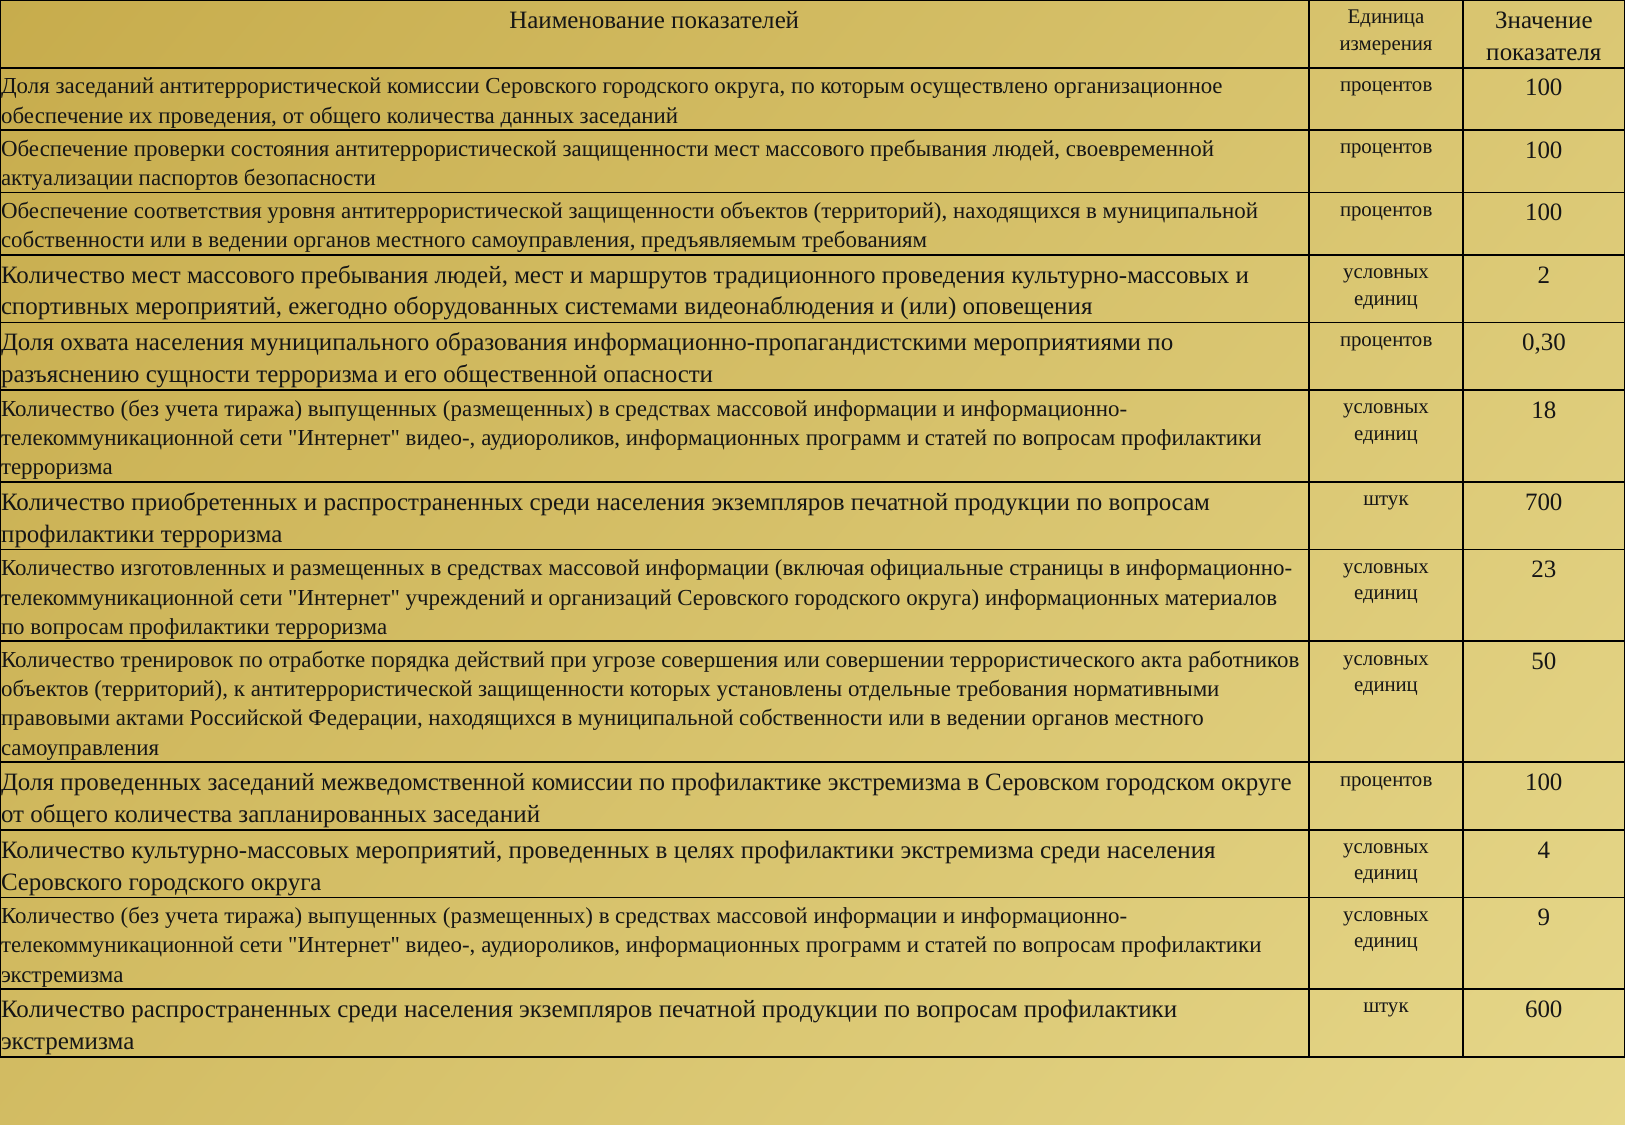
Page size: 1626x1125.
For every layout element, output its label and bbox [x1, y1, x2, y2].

table_cell [1310, 131, 1462, 192]
table_cell [1464, 483, 1624, 549]
table_cell [1464, 642, 1624, 761]
table_cell [1, 391, 1308, 481]
table_cell [1, 69, 1308, 129]
table_cell [1310, 193, 1462, 254]
table_cell [1, 193, 1308, 254]
table_cell [1464, 323, 1624, 389]
table_cell [1, 831, 1308, 897]
table_cell [1, 131, 1308, 192]
table_header [1, 1, 1308, 67]
table_cell [1464, 256, 1624, 322]
table_cell [1464, 831, 1624, 897]
table_cell [1464, 990, 1624, 1056]
table_cell [1310, 990, 1462, 1056]
table_cell [1464, 131, 1624, 192]
table_cell [1464, 391, 1624, 481]
table_header [1310, 1, 1462, 67]
table_cell [1310, 763, 1462, 829]
table_cell [1310, 256, 1462, 322]
table_cell [1310, 323, 1462, 389]
table_cell [1310, 69, 1462, 129]
table_cell [1310, 391, 1462, 481]
table_cell [1464, 898, 1624, 988]
table_cell [1464, 763, 1624, 829]
table_cell [1464, 69, 1624, 129]
table_cell [1, 642, 1308, 761]
table_cell [1, 323, 1308, 389]
table_cell [1310, 483, 1462, 549]
table_cell [1310, 550, 1462, 640]
table_cell [1310, 642, 1462, 761]
table_cell [1464, 193, 1624, 254]
table_cell [1, 990, 1308, 1056]
table_cell [1, 763, 1308, 829]
table_cell [1, 256, 1308, 322]
table_cell [1464, 550, 1624, 640]
table_cell [1, 898, 1308, 988]
table_cell [1310, 831, 1462, 897]
table_cell [1, 483, 1308, 549]
table_header [1464, 1, 1624, 67]
table_cell [1, 550, 1308, 640]
table_cell [1310, 898, 1462, 988]
